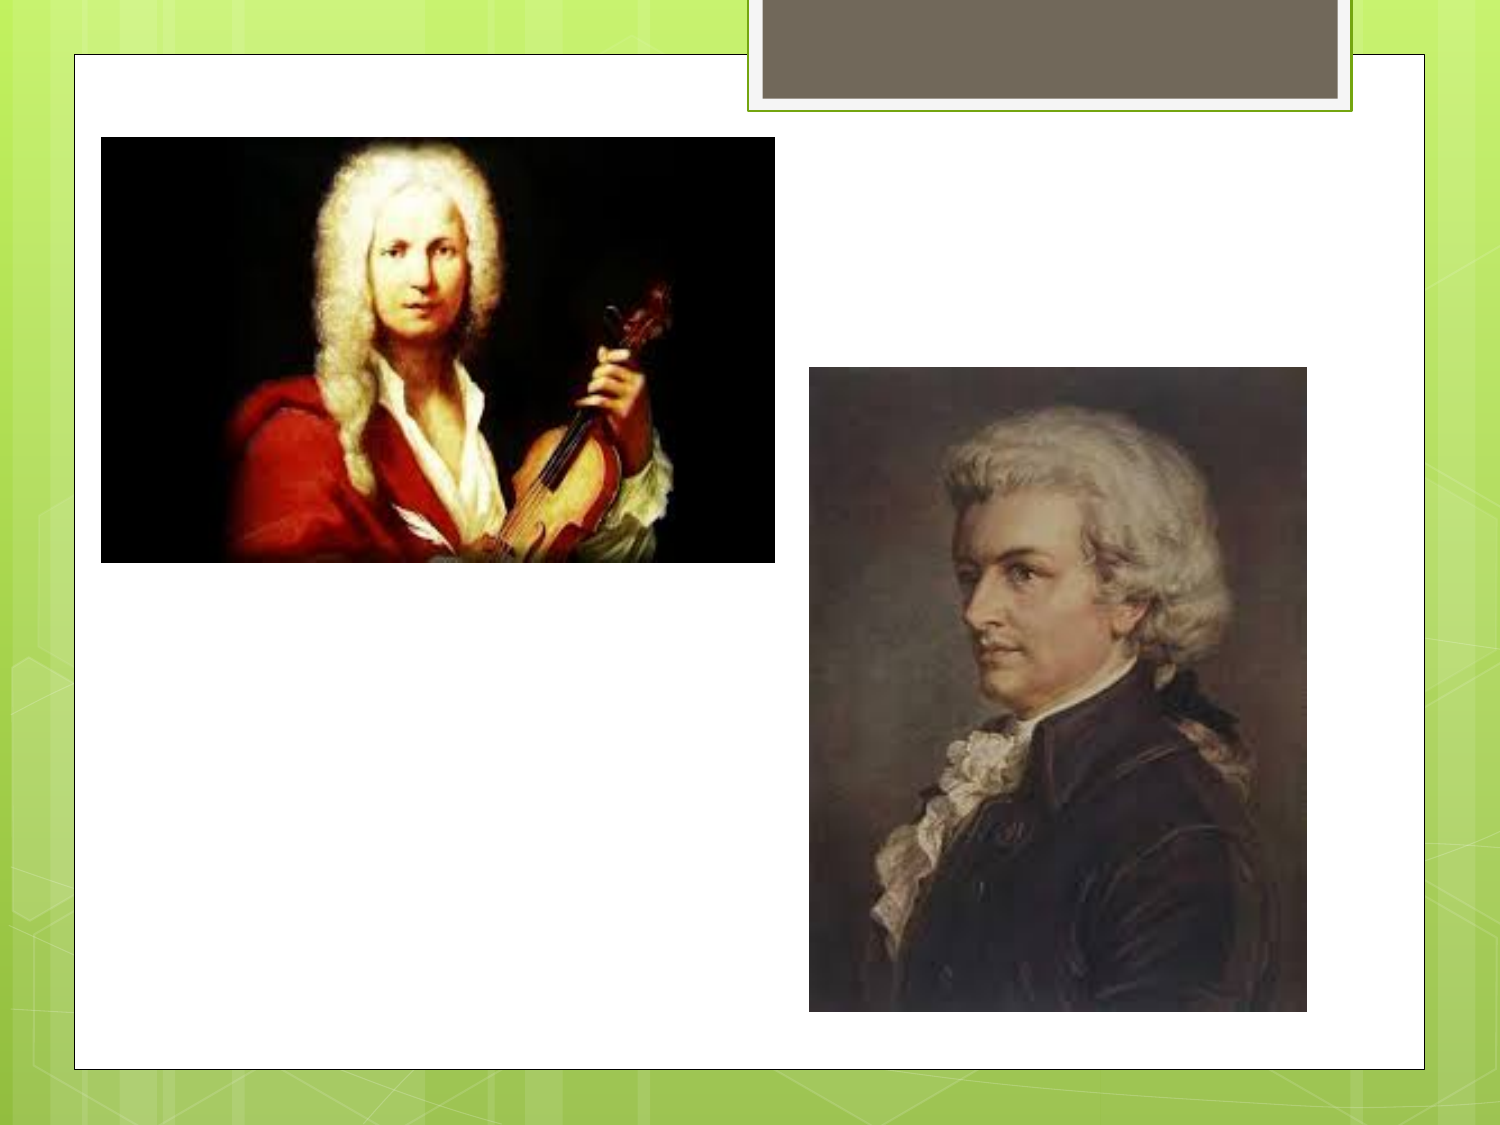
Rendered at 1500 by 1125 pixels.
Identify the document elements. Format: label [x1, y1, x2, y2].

picture [808, 367, 1307, 1012]
picture [101, 136, 775, 563]
